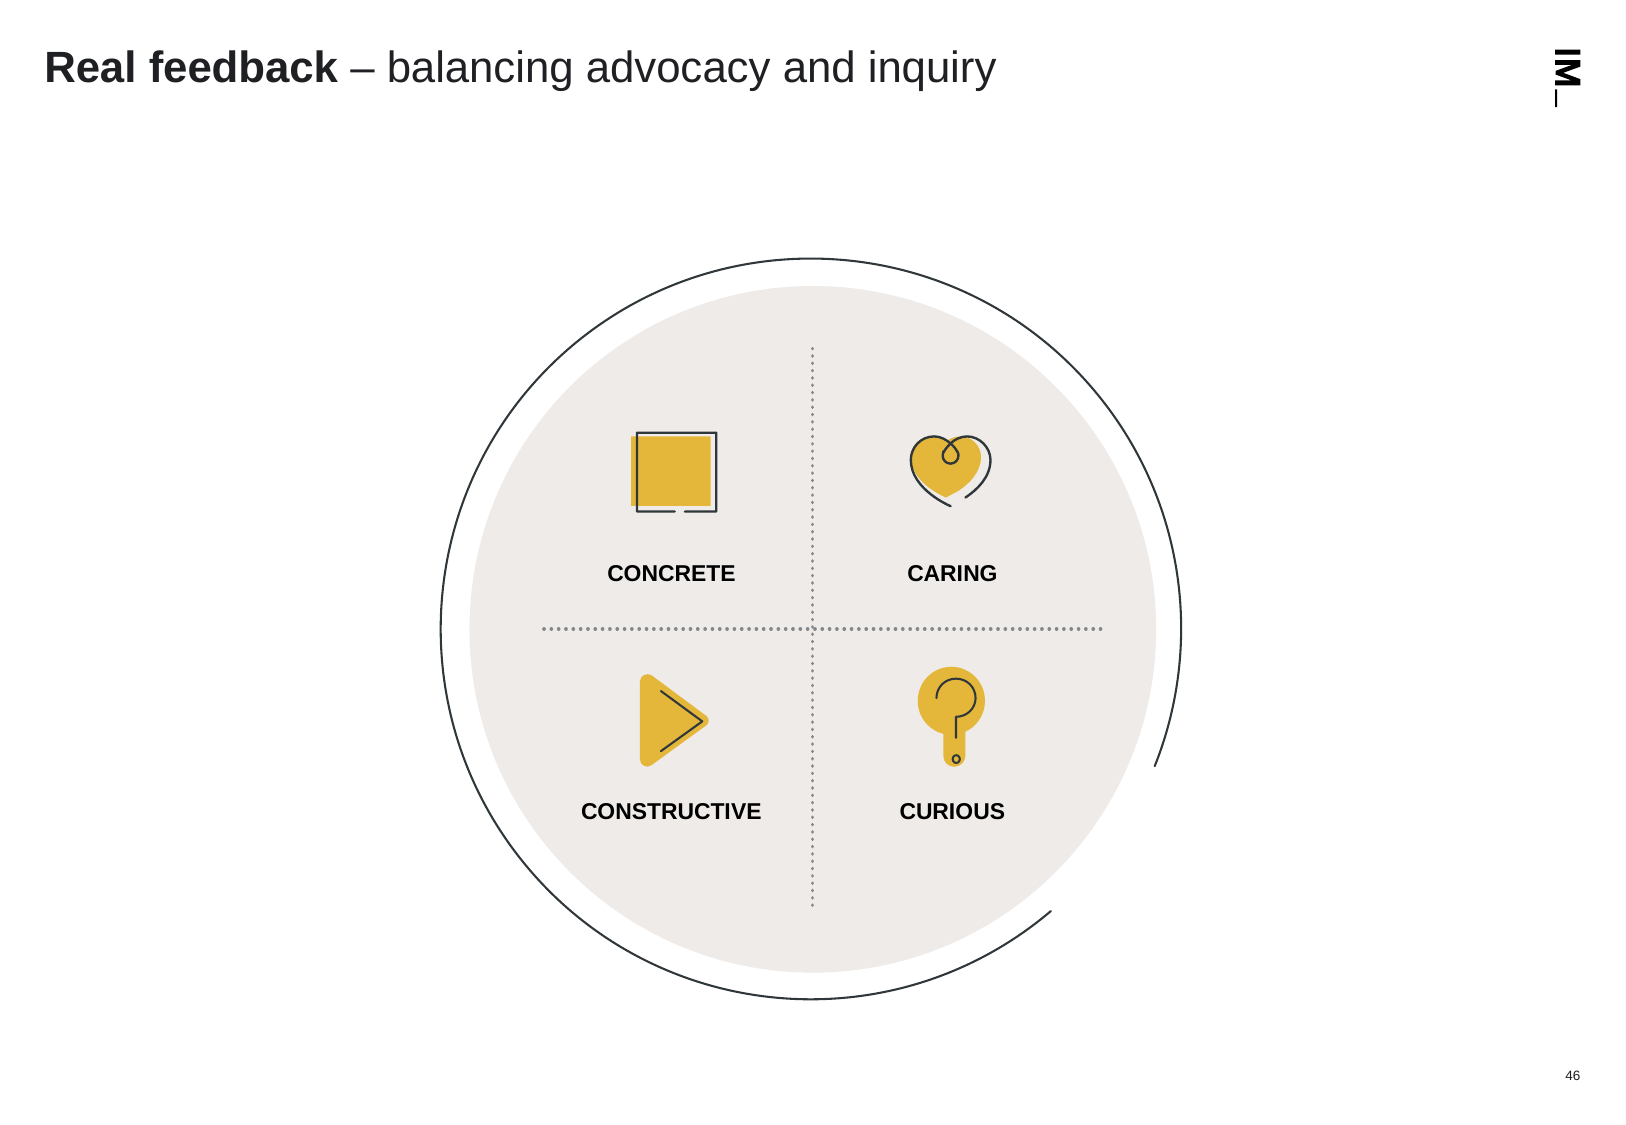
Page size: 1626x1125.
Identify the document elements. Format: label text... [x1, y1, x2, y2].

text_box CARING [907, 559, 998, 587]
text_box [910, 436, 991, 507]
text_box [630, 432, 717, 512]
text_box CONSTRUCTIVE [580, 796, 762, 825]
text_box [639, 672, 710, 769]
title Real feedback – balancing advocacy and inquiry [44, 44, 1396, 158]
text_box [943, 716, 966, 767]
text_box [952, 755, 960, 763]
text_box [936, 678, 976, 738]
text_box [440, 258, 1182, 1000]
text_box CURIOUS [899, 796, 1006, 825]
text_box [917, 666, 985, 734]
text_box CONCRETE [607, 559, 736, 587]
